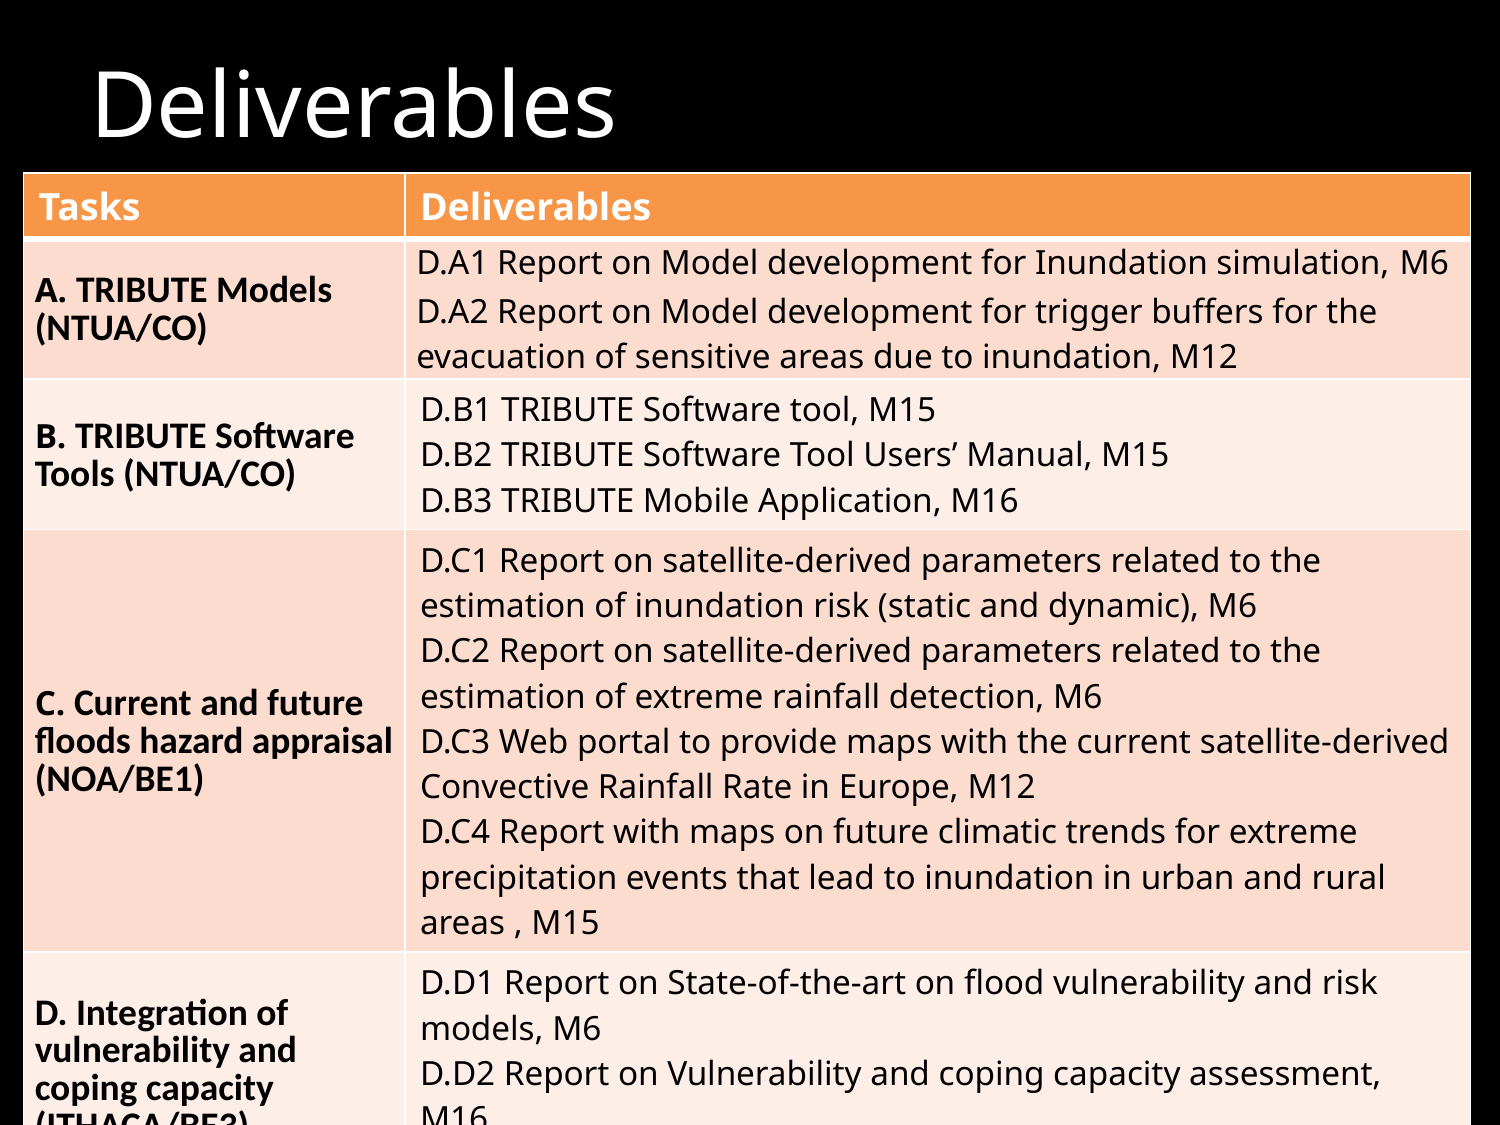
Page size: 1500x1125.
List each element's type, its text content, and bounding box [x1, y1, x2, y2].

table_cell B. TRIBUTE Software Tools (NTUA/CO) [24, 380, 404, 529]
table_cell D.C1 Report on satellite-derived parameters related to the estimation of inundation risk (static and dynamic), M6 D.C2 Report on satellite-derived parameters related to the estimation of extreme rainfall detection, M6 D.C3 Web portal to provide maps with the current satellite-derived Convective Rainfall Rate in Europe, M12 D.C4 Report with maps on future climatic trends for extreme precipitation events that lead to inundation in urban and rural areas , M15 [406, 530, 1470, 951]
table_cell D. Integration of vulnerability and coping capacity (ITHACA/BE3) [24, 953, 404, 1125]
table_cell D.B1 TRIBUTE Software tool, M15 D.B2 TRIBUTE Software Tool Users’ Manual, M15 D.B3 TRIBUTE Mobile Application, M16 [406, 380, 1470, 529]
table_cell D.D1 Report on State-of-the-art on flood vulnerability and risk models, M6 D.D2 Report on Vulnerability and coping capacity assessment, M16 [406, 953, 1470, 1125]
title Deliverables [75, 7, 1425, 172]
table_cell A. TRIBUTE Models (NTUA/CO) [24, 242, 404, 378]
table_header Deliverables [406, 174, 1470, 236]
table_cell D.A1 Report on Model development for Inundation simulation, M6 D.A2 Report on Model development for trigger buffers for the evacuation of sensitive areas due to inundation, M12 [406, 242, 1470, 378]
table_cell C. Current and future floods hazard appraisal (NOA/BE1) [24, 530, 404, 951]
table_header Tasks [24, 174, 404, 236]
